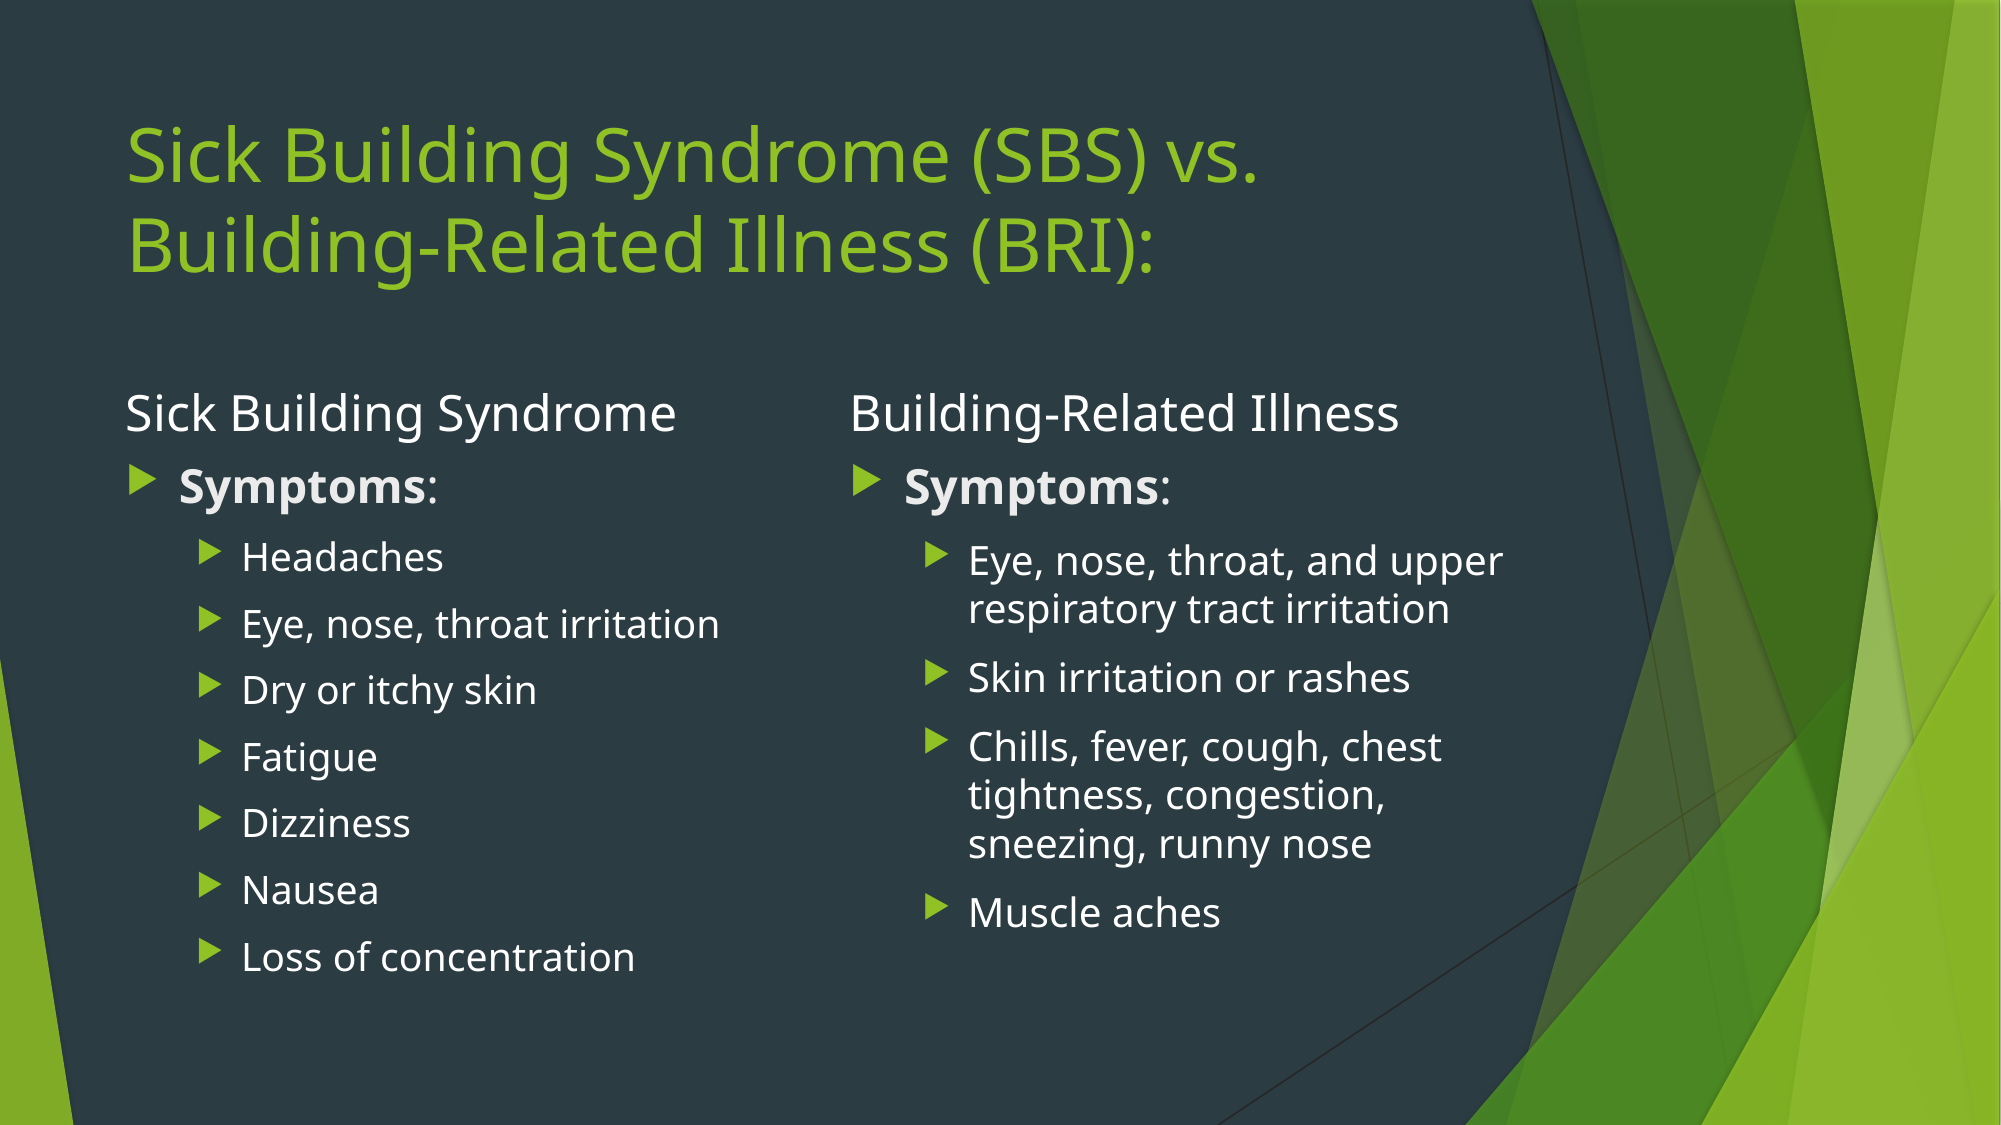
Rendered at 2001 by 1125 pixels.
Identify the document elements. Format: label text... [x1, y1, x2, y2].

list Sick Building Syndrome [110, 354, 798, 448]
list Symptoms: Headaches Eye, nose, throat irritation Dry or itchy skin Fatigue Dizziness Nausea Loss of concentration [110, 448, 798, 991]
list Symptoms: Eye, nose, throat, and upper respiratory tract irritation Skin irritation or rashes Chills, fever, cough, chest tightness, congestion, sneezing, runny nose Muscle aches [834, 448, 1522, 991]
list Building-Related Illness [834, 354, 1522, 448]
title Sick Building Syndrome (SBS) vs. Building-Related Illness (BRI): [111, 99, 1522, 317]
